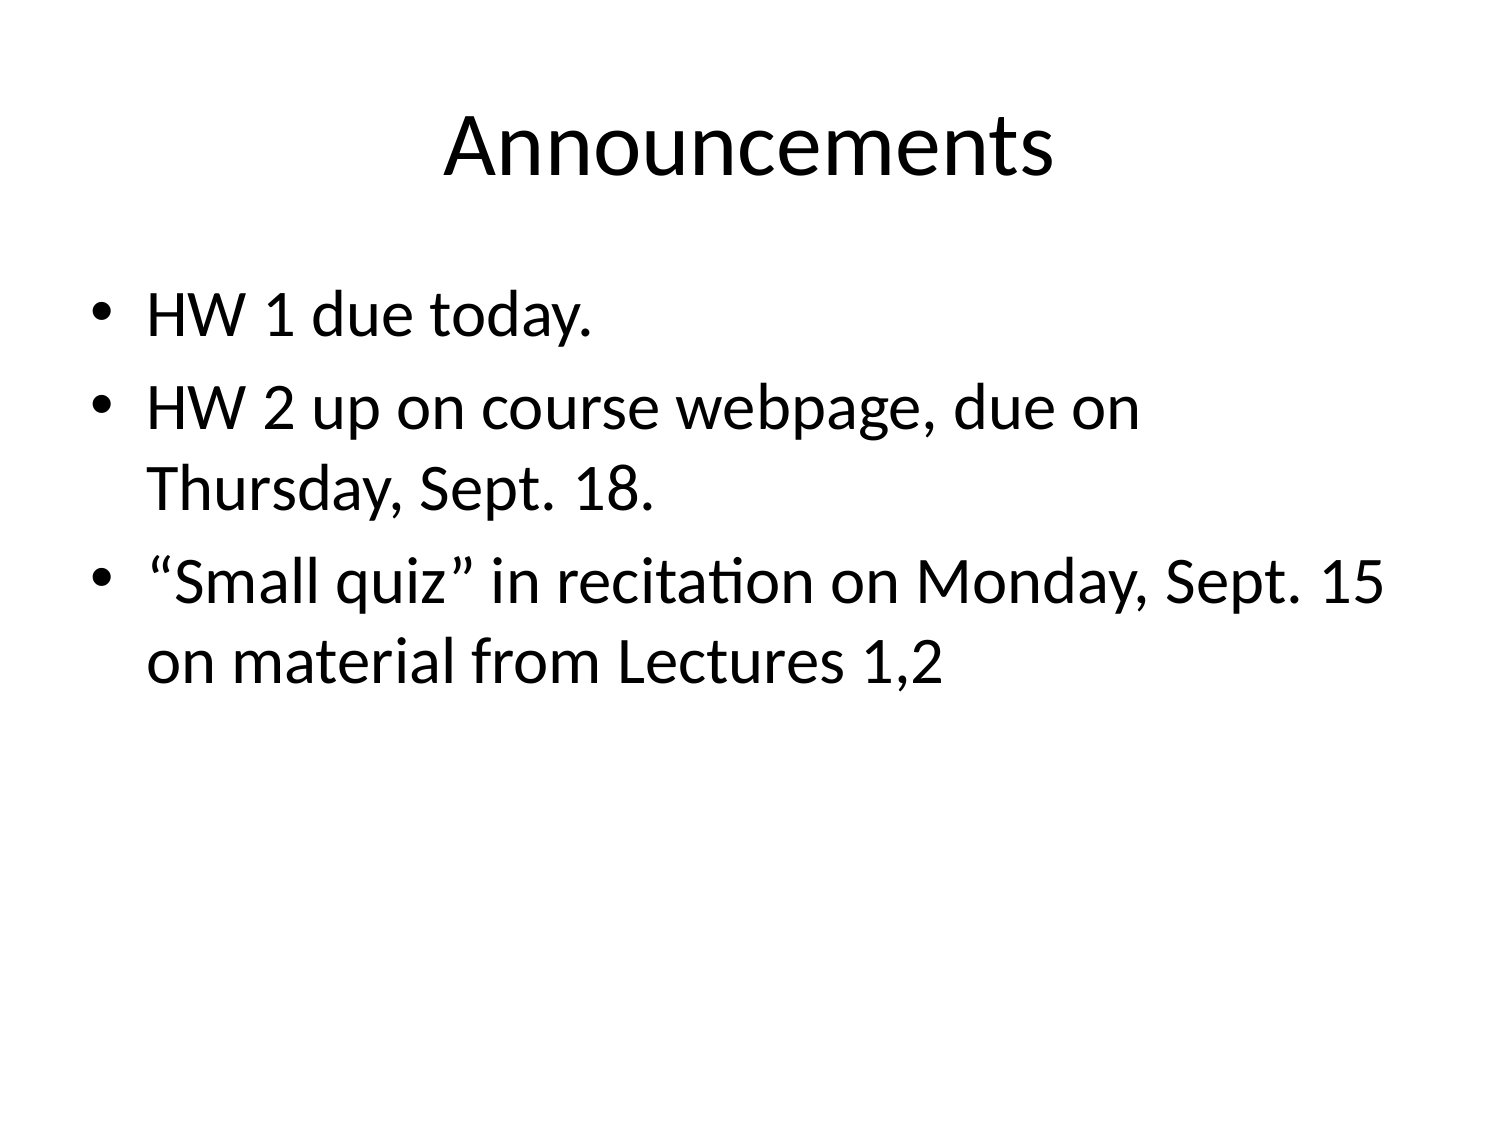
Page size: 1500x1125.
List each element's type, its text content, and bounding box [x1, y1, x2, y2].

list HW 1 due today. HW 2 up on course webpage, due on Thursday, Sept. 18. “Small quiz” in recitation on Monday, Sept. 15 on material from Lectures 1,2 [75, 262, 1425, 1005]
title Announcements [75, 45, 1425, 233]
